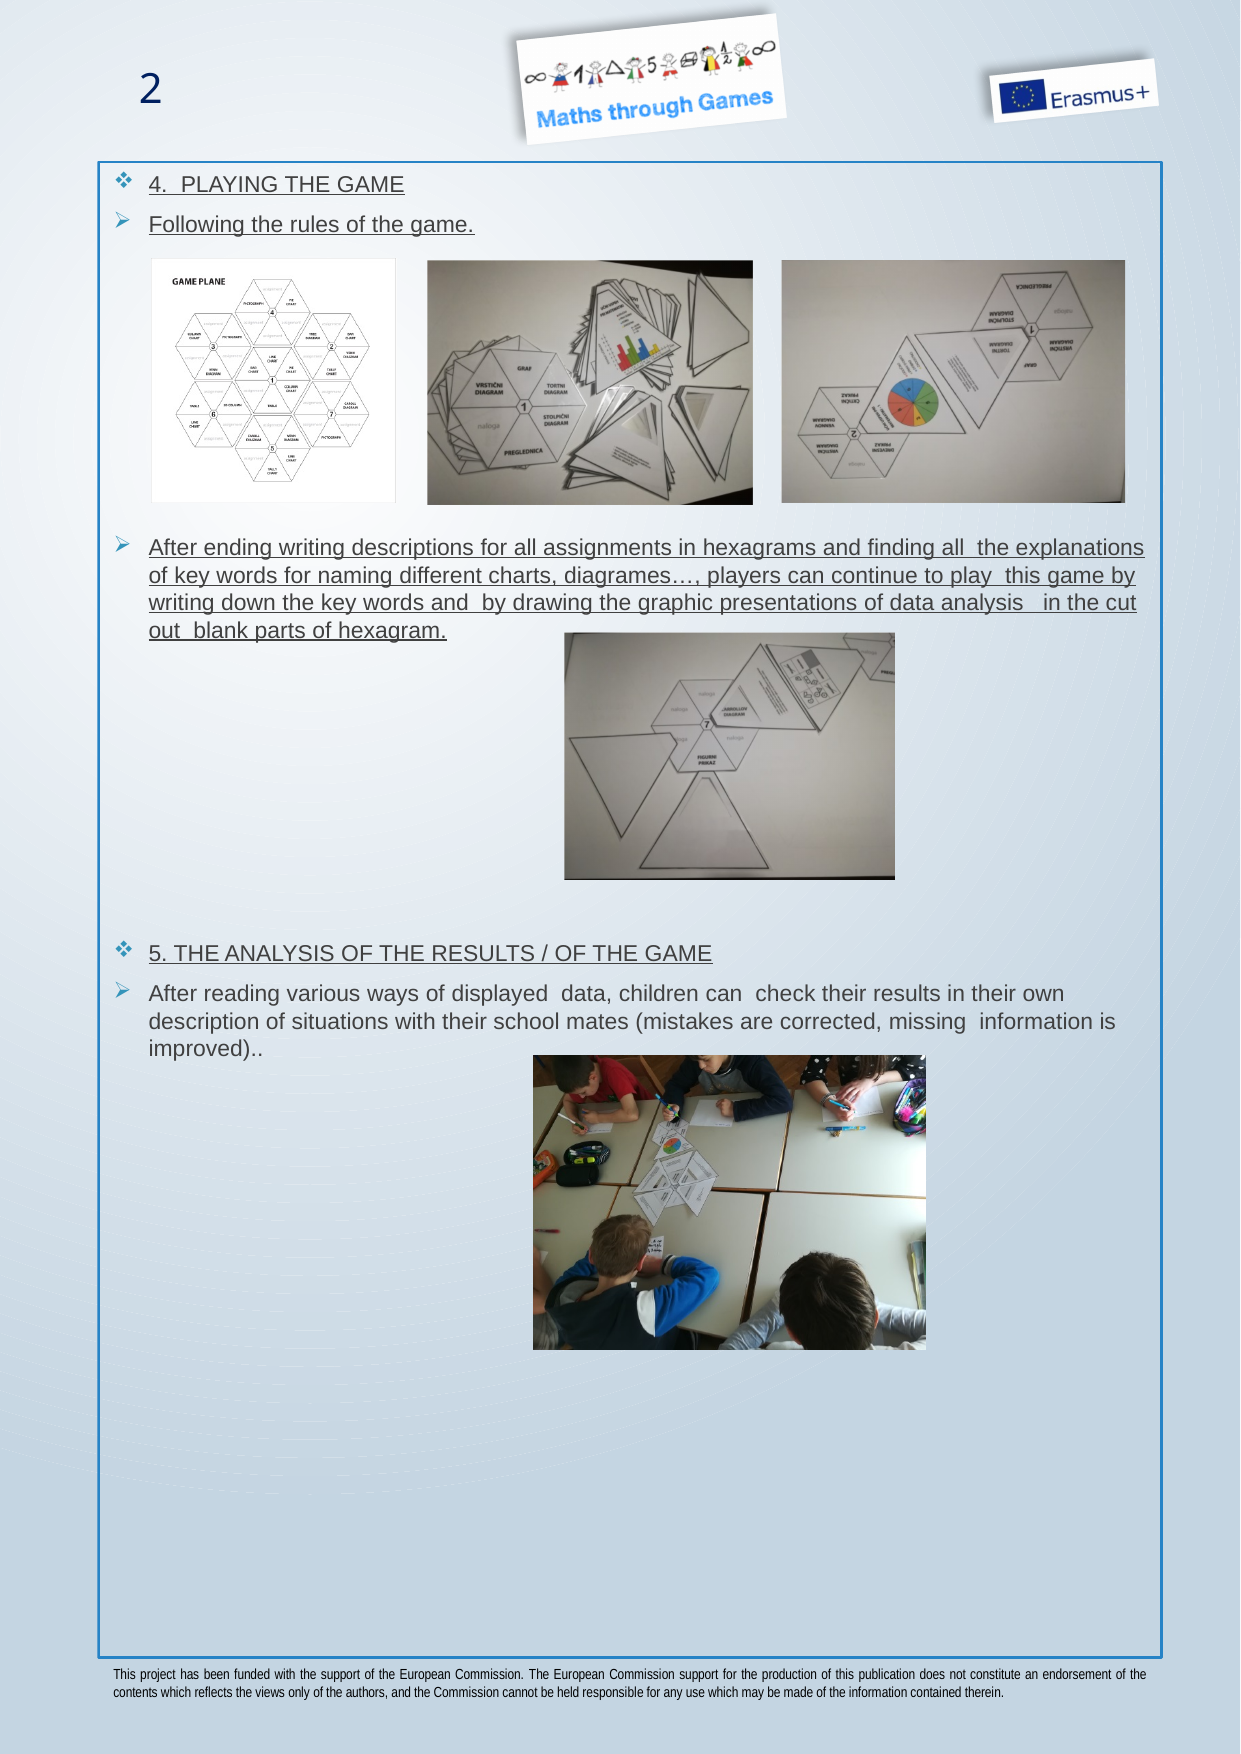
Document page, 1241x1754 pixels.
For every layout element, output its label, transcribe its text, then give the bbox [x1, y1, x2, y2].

list 4. PLAYING THE GAME Following the rules of the game. After ending writing descriptions for all assignments in hexagrams and finding all the explanations of key words for naming different charts, diagrames…, players can continue to play this game by writing down the key words and by drawing the graphic presentations of data analysis in the cut out blank parts of hexagram. 5. THE ANALYSIS OF THE RESULTS / OF THE GAME After reading various ways of displayed data, children can check their results in their own description of situations with their school mates (mistakes are corrected, missing information is improved).. [98, 161, 1162, 1656]
picture [782, 209, 1126, 554]
picture [565, 591, 895, 922]
picture [428, 219, 752, 545]
slide_number 2 [98, 43, 178, 138]
picture [517, 14, 786, 144]
picture [532, 1054, 927, 1350]
picture [990, 59, 1158, 122]
picture [150, 258, 397, 503]
